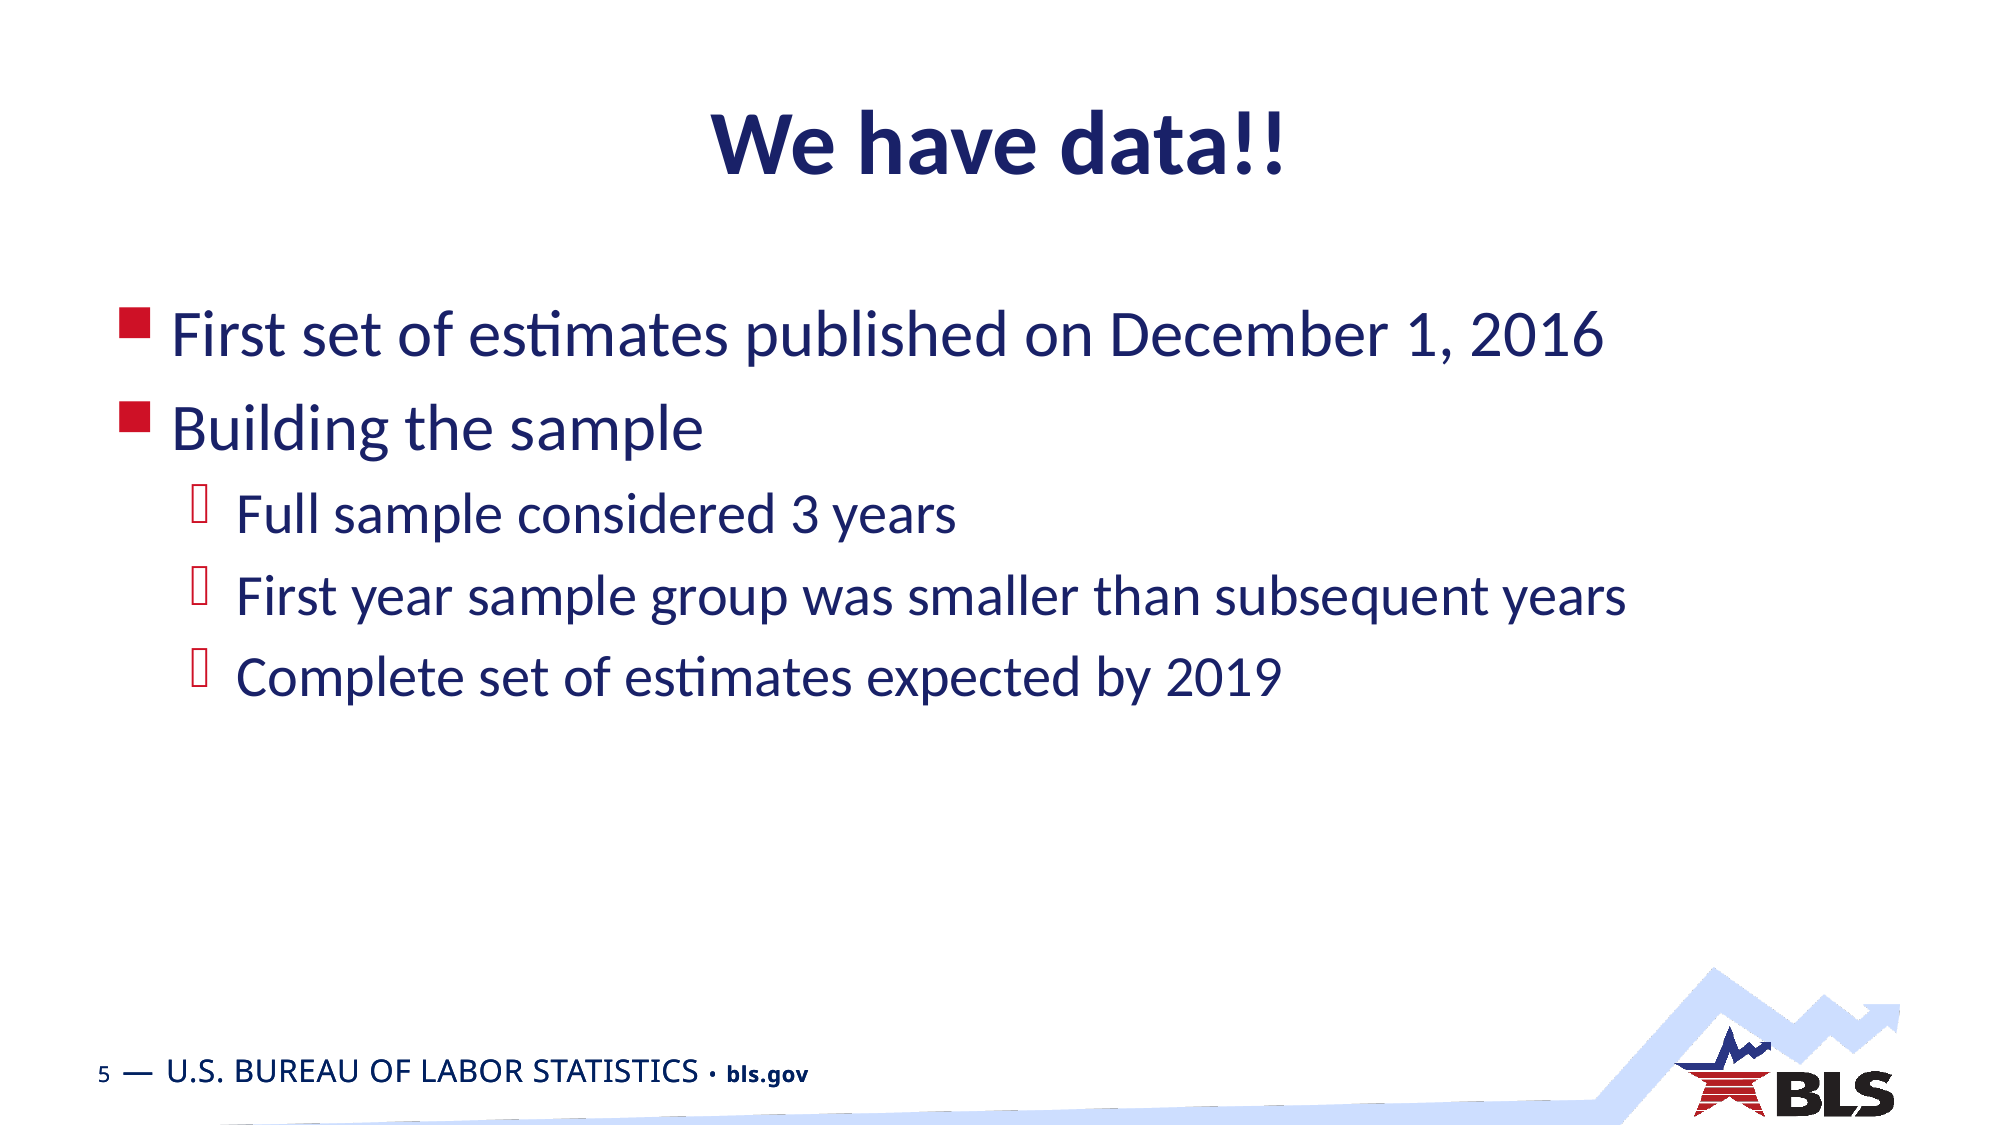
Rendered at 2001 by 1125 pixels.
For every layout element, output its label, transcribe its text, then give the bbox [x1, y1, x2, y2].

title We have data!! [99, 74, 1901, 208]
picture [54, 967, 1900, 1125]
list First set of estimates published on December 1, 2016 Building the sample Full sample considered 3 years First year sample group was smaller than subsequent years Complete set of estimates expected by 2019 [99, 282, 1901, 938]
